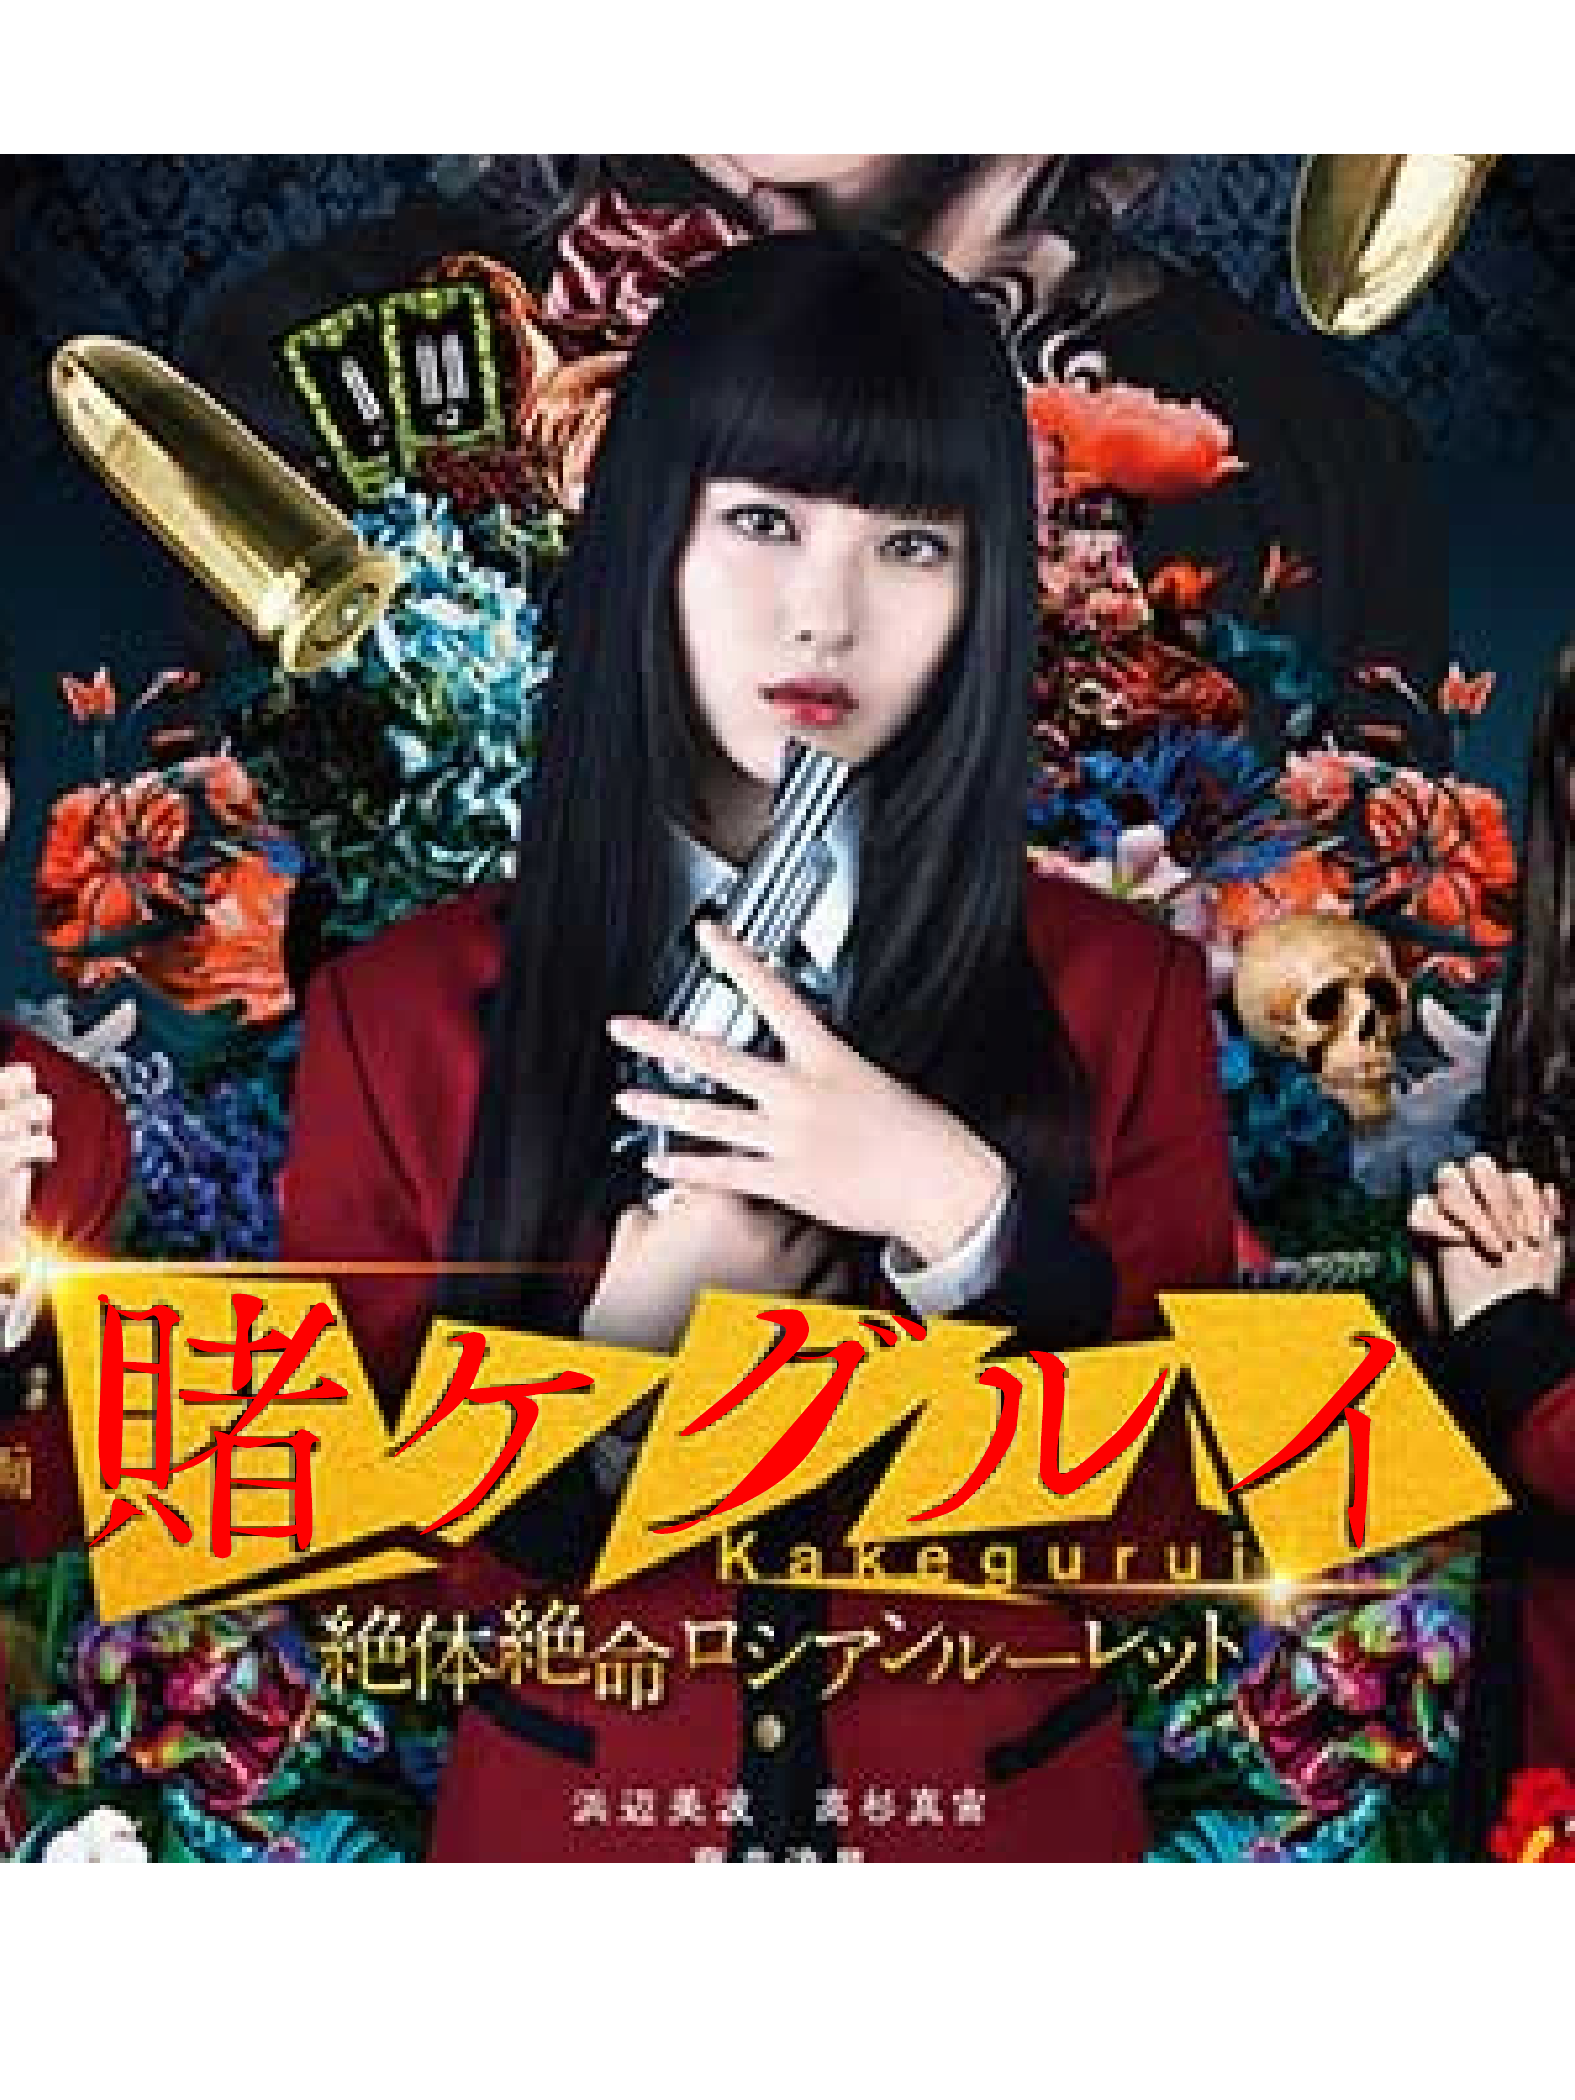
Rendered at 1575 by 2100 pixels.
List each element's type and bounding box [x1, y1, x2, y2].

picture [0, 154, 1575, 1863]
text_box [88, 1293, 1396, 1559]
